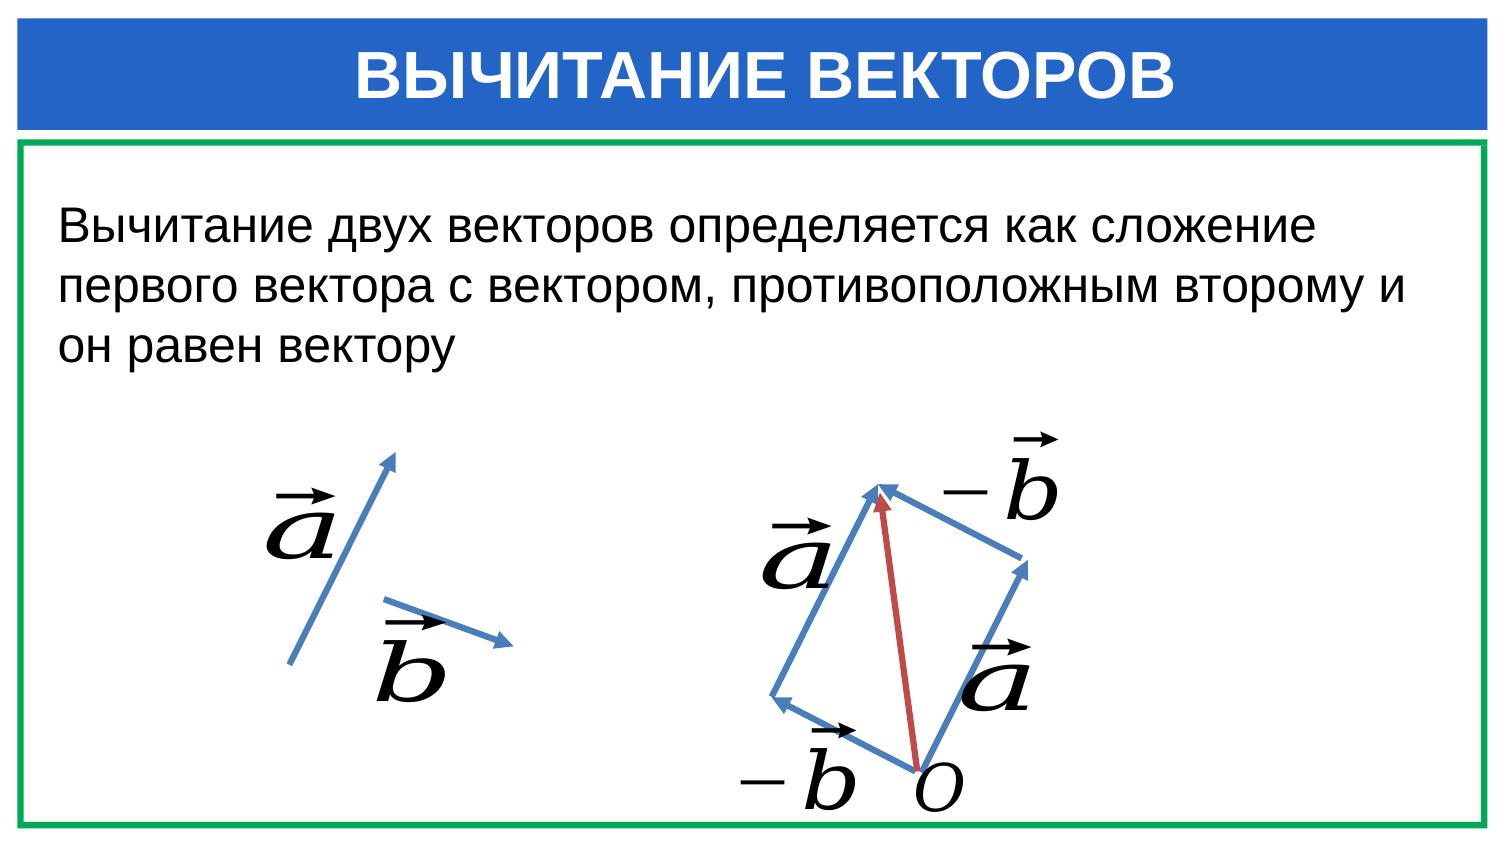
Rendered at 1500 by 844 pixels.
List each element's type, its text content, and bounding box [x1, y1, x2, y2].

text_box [879, 492, 918, 772]
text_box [771, 483, 876, 696]
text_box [921, 559, 1029, 773]
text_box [771, 696, 874, 772]
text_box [383, 598, 514, 647]
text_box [288, 451, 396, 665]
text_box ВЫЧИТАНИЕ ВЕКТОРОВ [41, 32, 1491, 113]
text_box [877, 483, 1022, 558]
